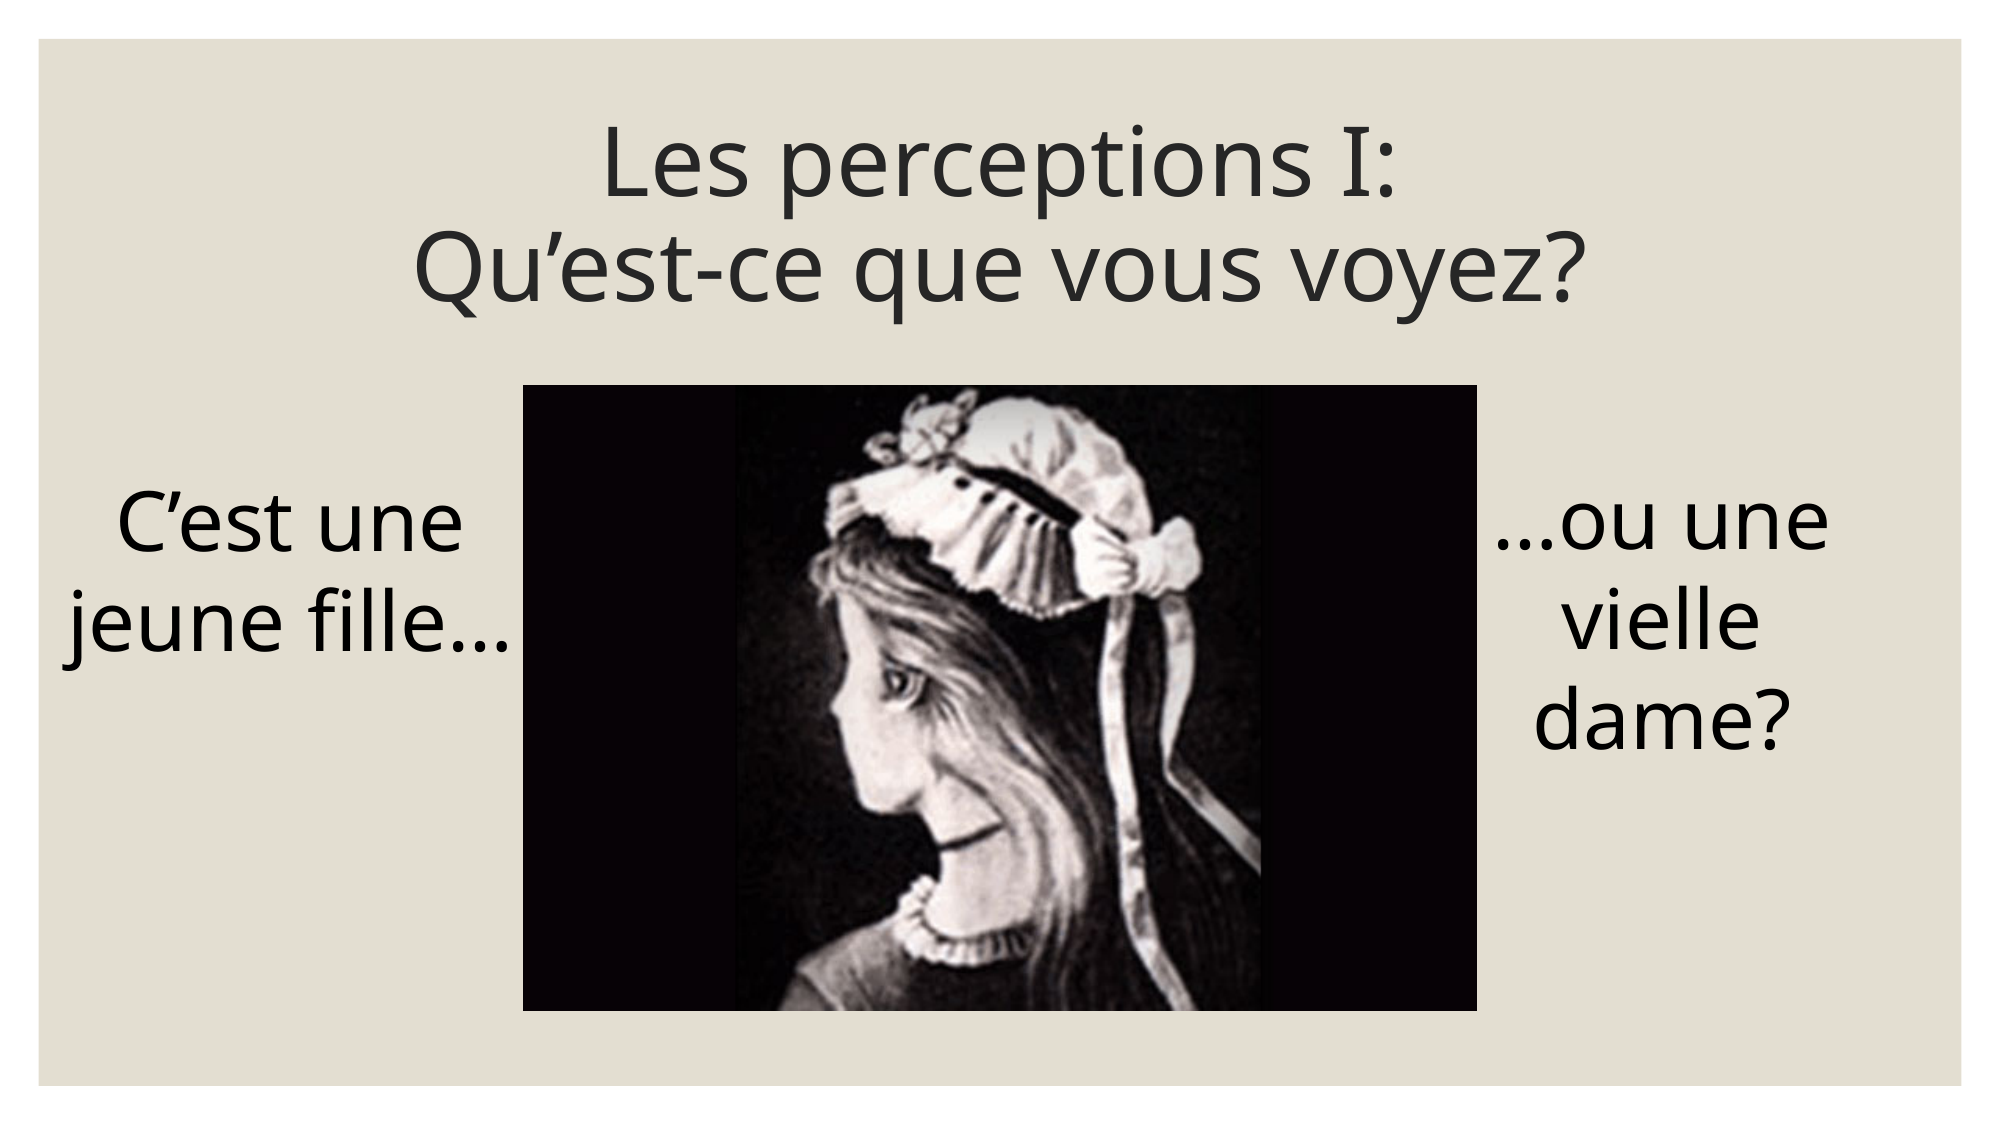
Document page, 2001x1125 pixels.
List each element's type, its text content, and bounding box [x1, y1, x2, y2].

text_box C’est une jeune fille… [31, 460, 517, 676]
text_box …ou une vielle dame? [1483, 458, 1885, 774]
picture [523, 385, 1477, 1011]
title Les perceptions I: Qu’est-ce que vous voyez? [174, 105, 1825, 331]
